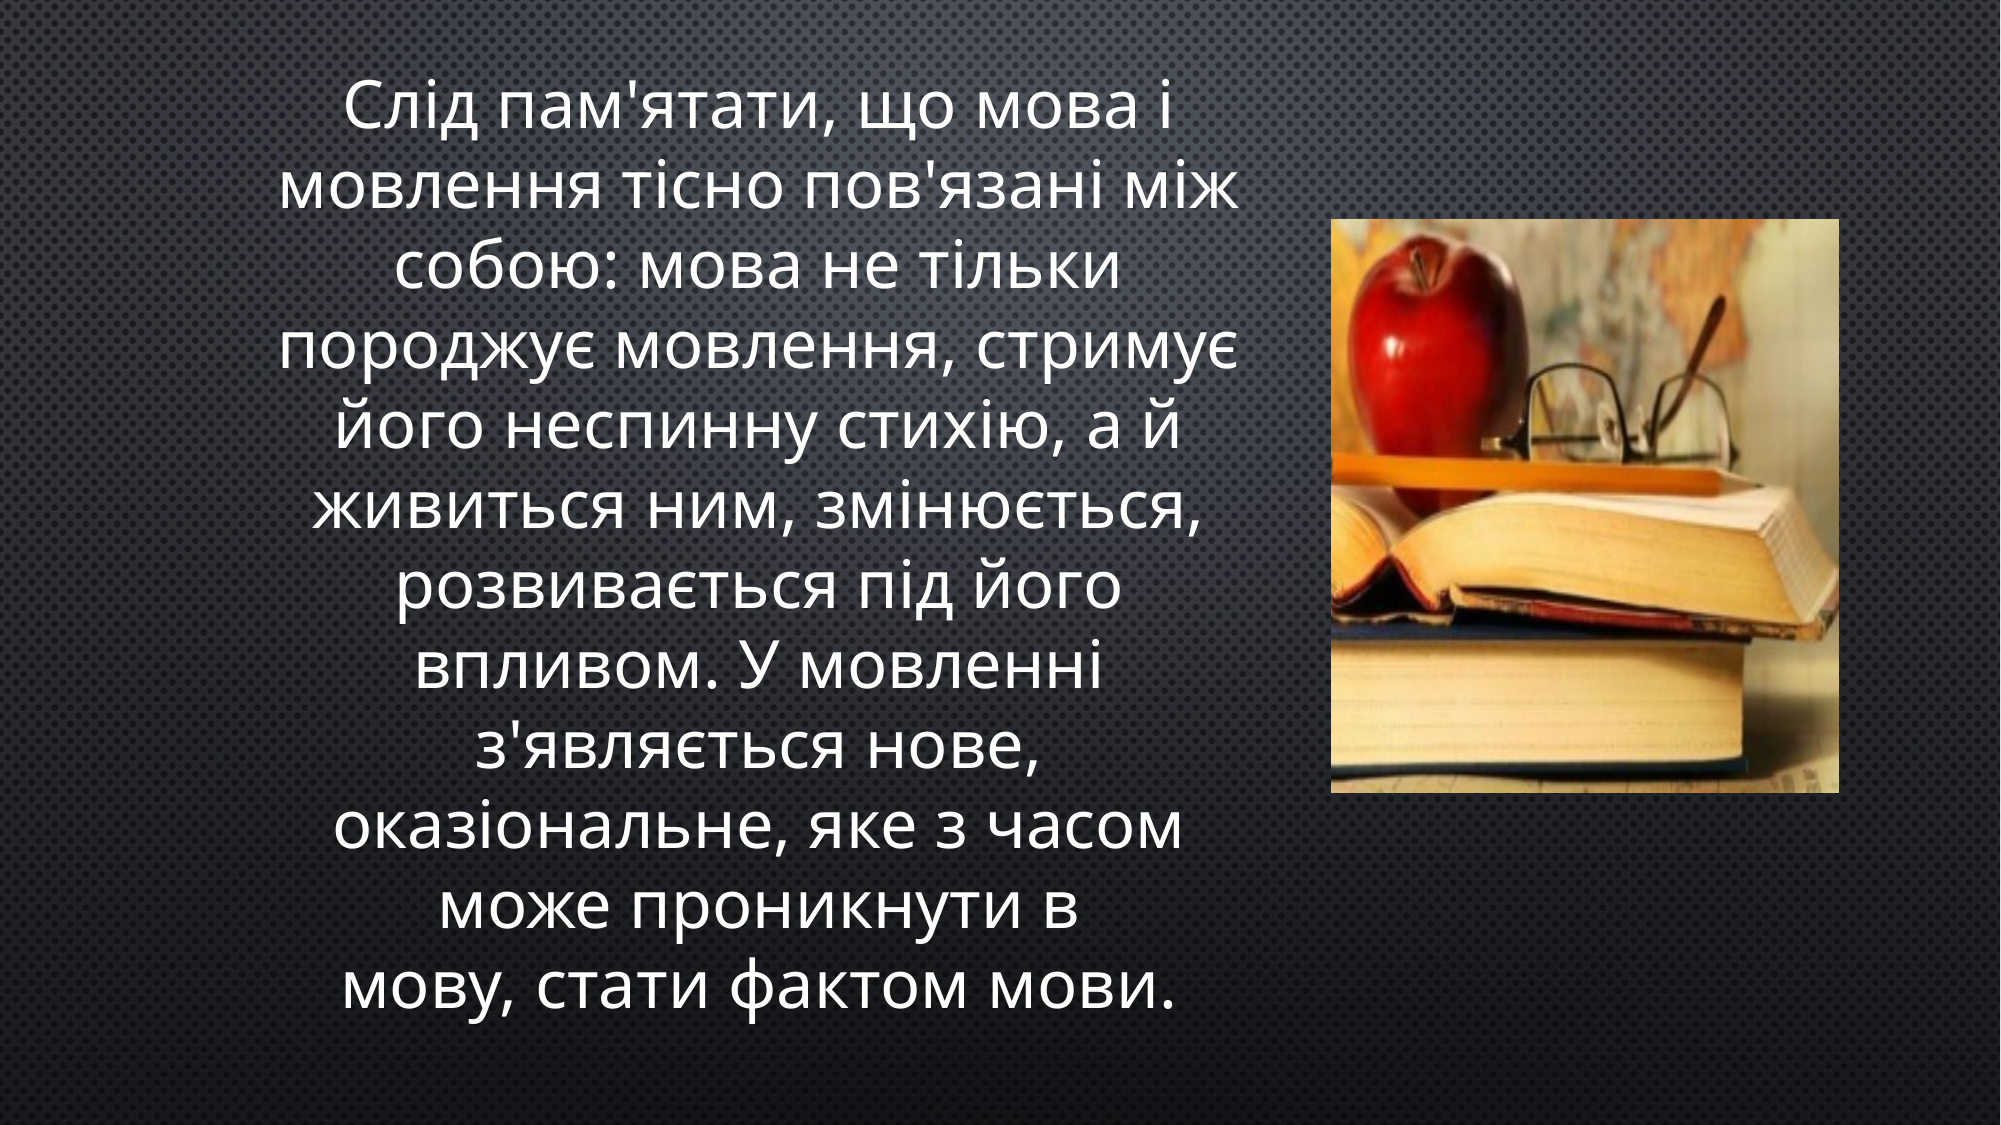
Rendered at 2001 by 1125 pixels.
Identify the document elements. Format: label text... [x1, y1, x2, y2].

picture [1330, 219, 1839, 793]
text_box Слід пам'ятати, що мова і мовлення тісно пов'язані між собою: мова не тільки породжує мовлення, стримує його неспинну стихію, а й живиться ним, змінюється, розвивається під його впливом. У мовленні з'являється нове, оказіональне, яке з часом може проникнути в мову, стати фактом мови. [238, 54, 1280, 1109]
